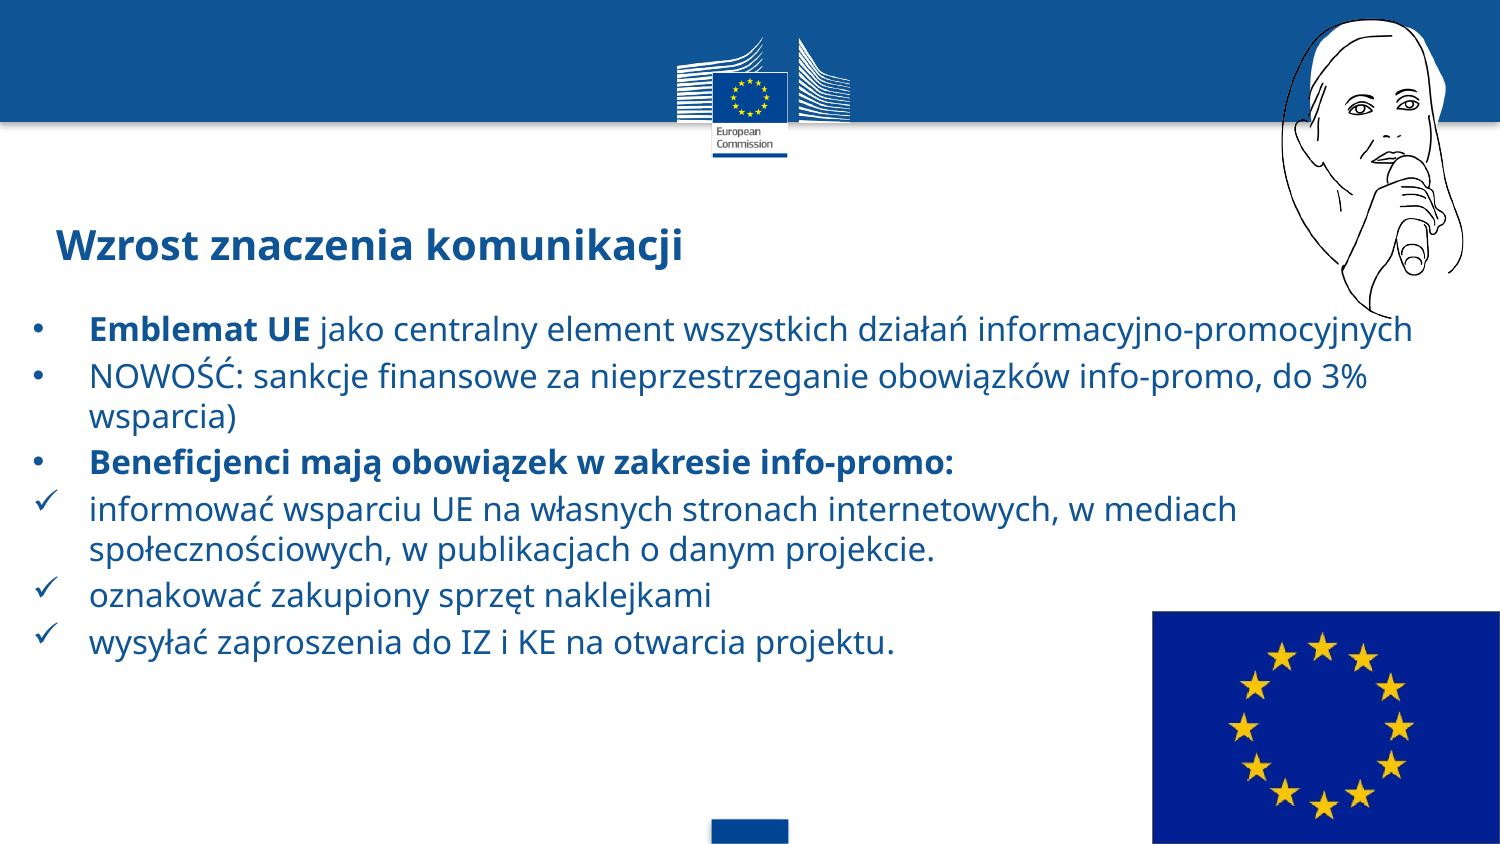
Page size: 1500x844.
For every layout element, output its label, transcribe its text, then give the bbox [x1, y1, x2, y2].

picture [1196, 0, 1500, 342]
picture [1151, 611, 1500, 844]
title Wzrost znaczenia komunikacji [41, 185, 1191, 300]
list Emblemat UE jako centralny element wszystkich działań informacyjno-promocyjnych NOWOŚĆ: sankcje finansowe za nieprzestrzeganie obowiązków info-promo, do 3% wsparcia) Beneficjenci mają obowiązek w zakresie info-promo: informować wsparciu UE na własnych stronach internetowych, w mediach społecznościowych, w publikacjach o danym projekcie. oznakować zakupiony sprzęt naklejkami wysyłać zaproszenia do IZ i KE na otwarcia projektu. [17, 300, 1500, 789]
picture [677, 37, 850, 158]
